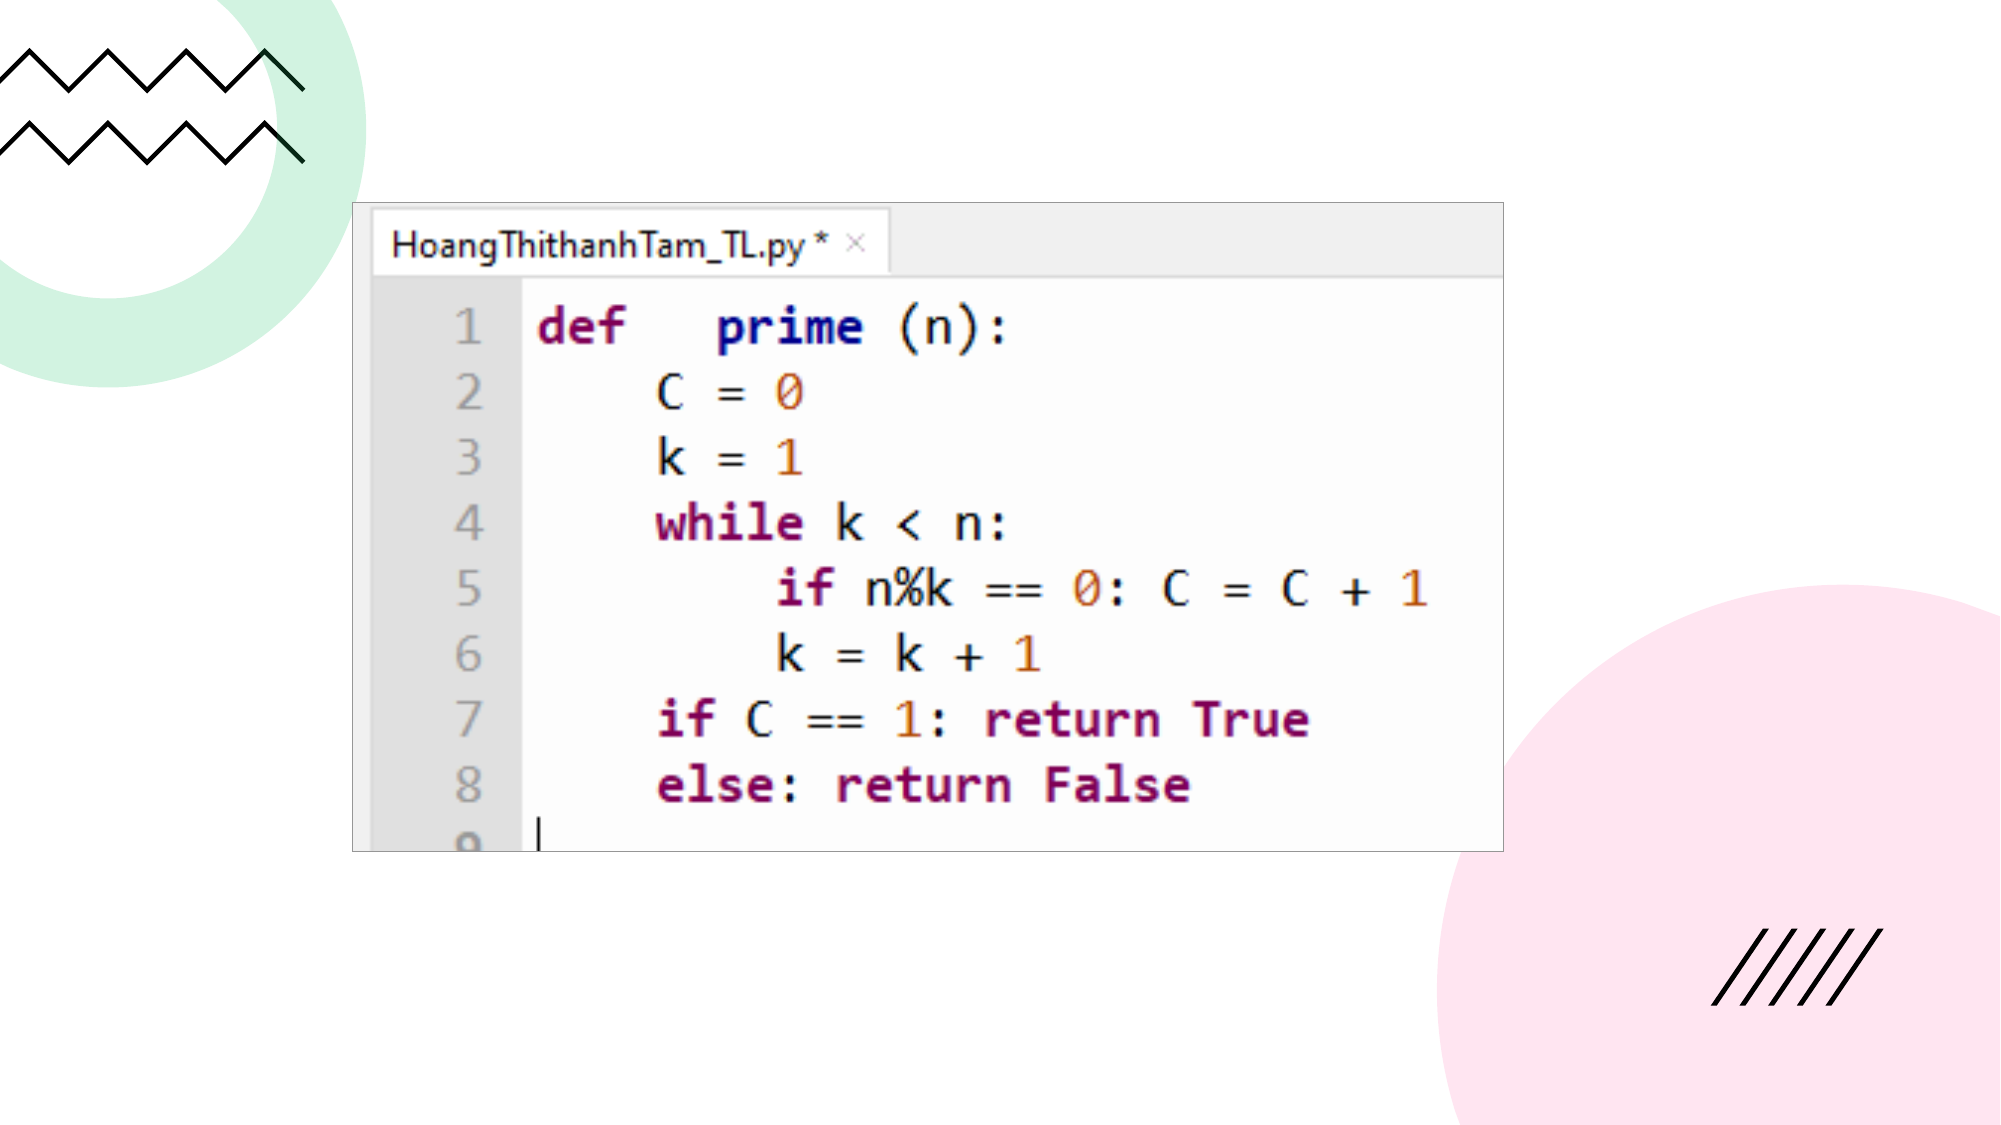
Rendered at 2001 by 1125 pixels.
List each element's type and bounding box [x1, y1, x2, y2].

picture [352, 202, 1504, 852]
